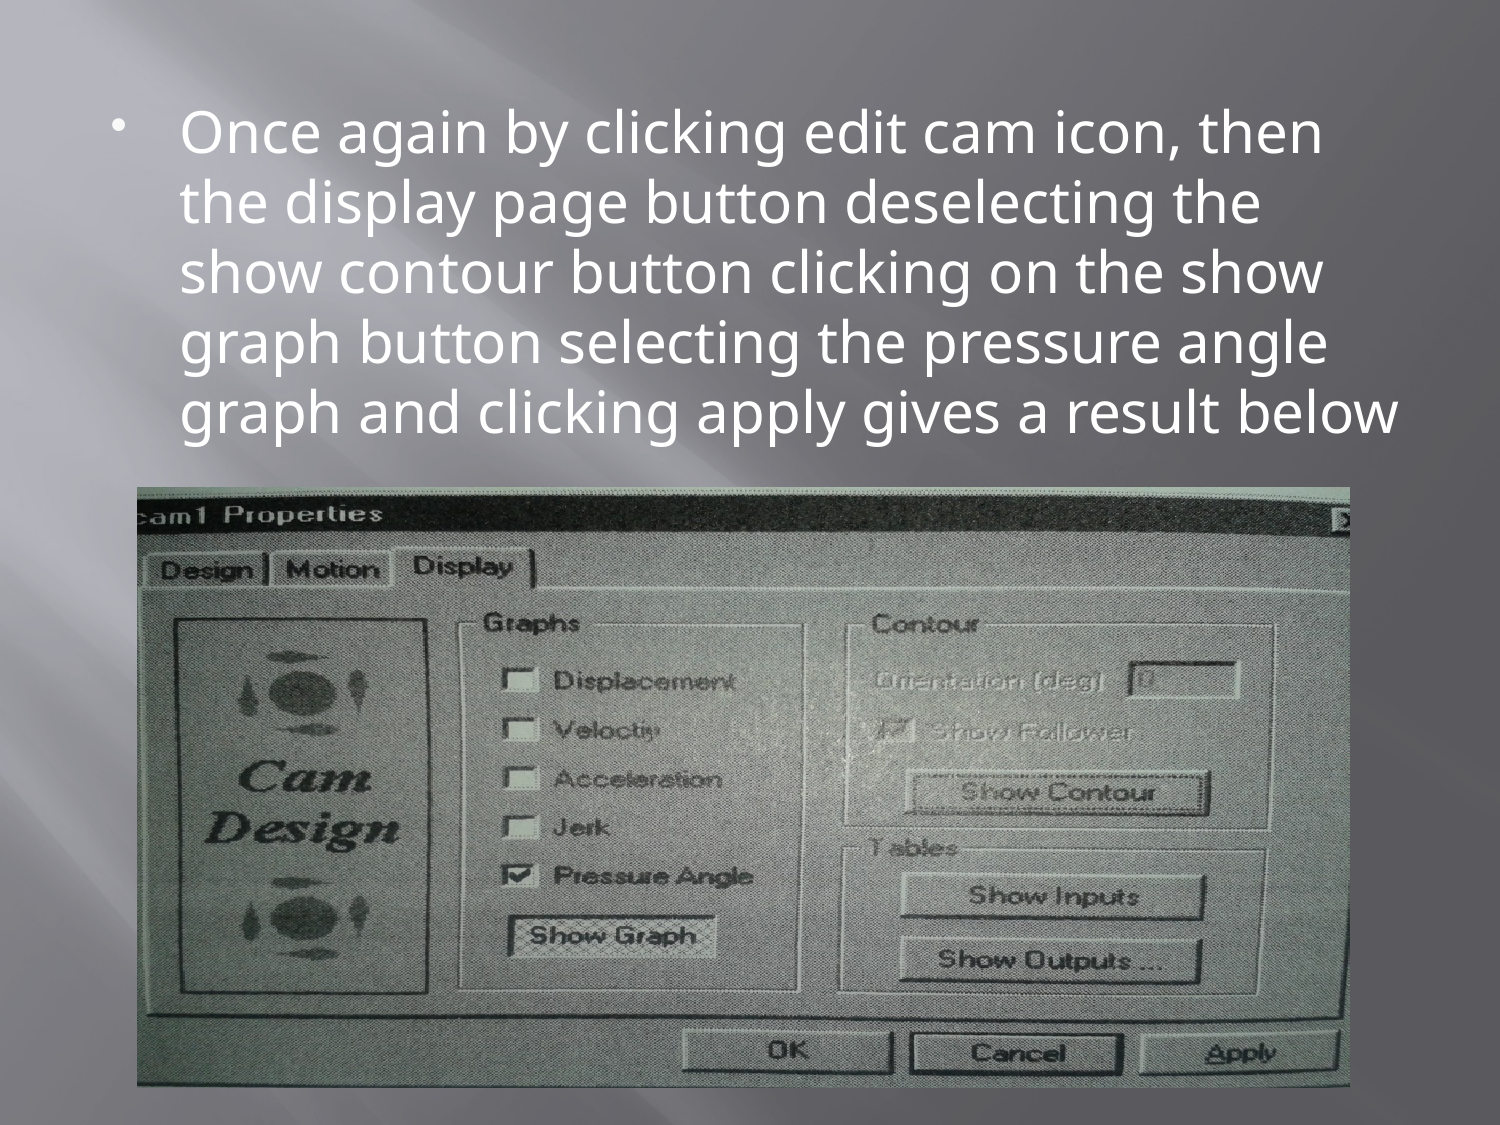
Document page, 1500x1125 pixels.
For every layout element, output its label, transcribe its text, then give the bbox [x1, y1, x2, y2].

list Once again by clicking edit cam icon, then the display page button deselecting the show contour button clicking on the show graph button selecting the pressure angle graph and clicking apply gives a result below [75, 87, 1425, 1035]
picture [137, 487, 1351, 1089]
